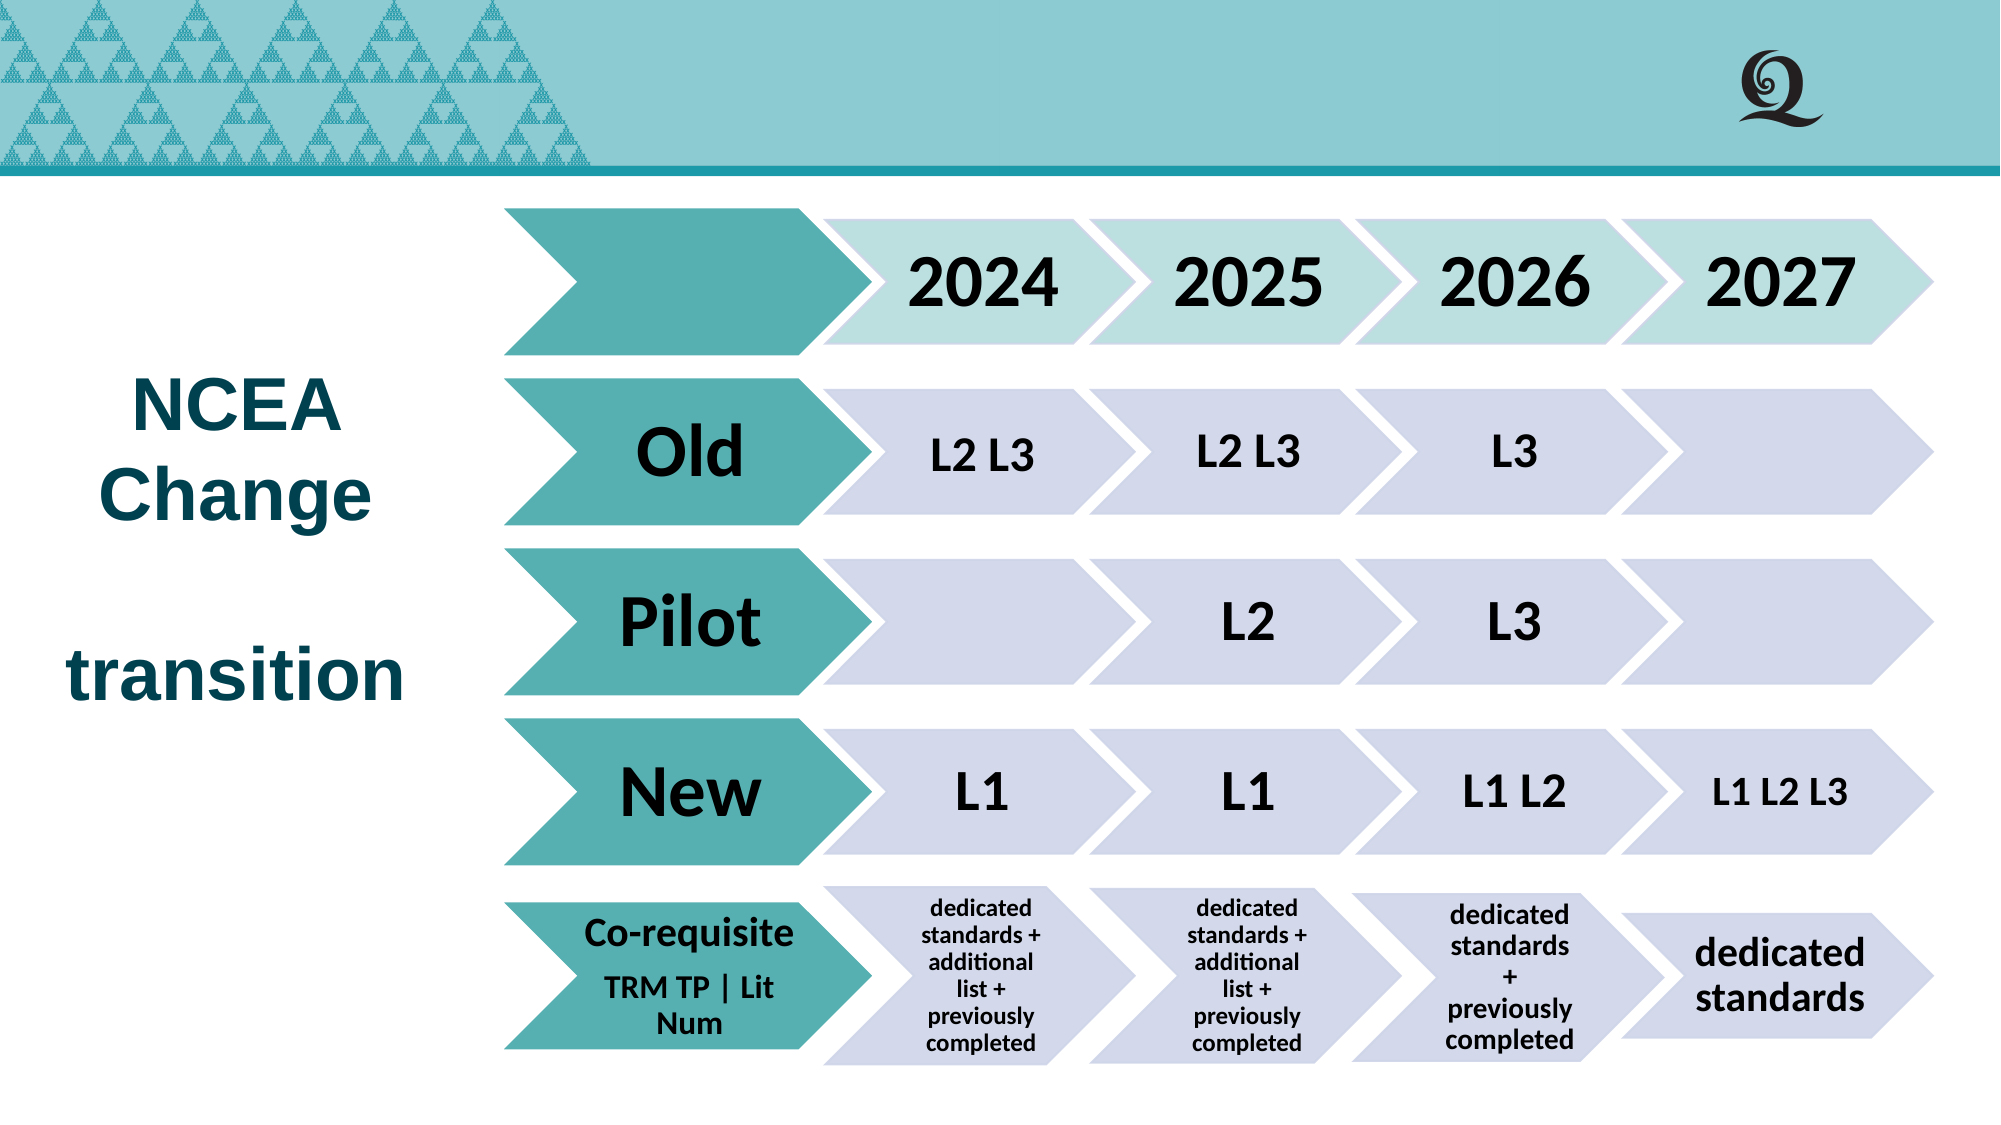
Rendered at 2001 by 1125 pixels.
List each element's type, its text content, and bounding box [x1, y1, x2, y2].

picture [0, 0, 2000, 202]
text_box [500, 161, 1934, 1110]
text_box NCEA Change transition [40, 348, 432, 724]
